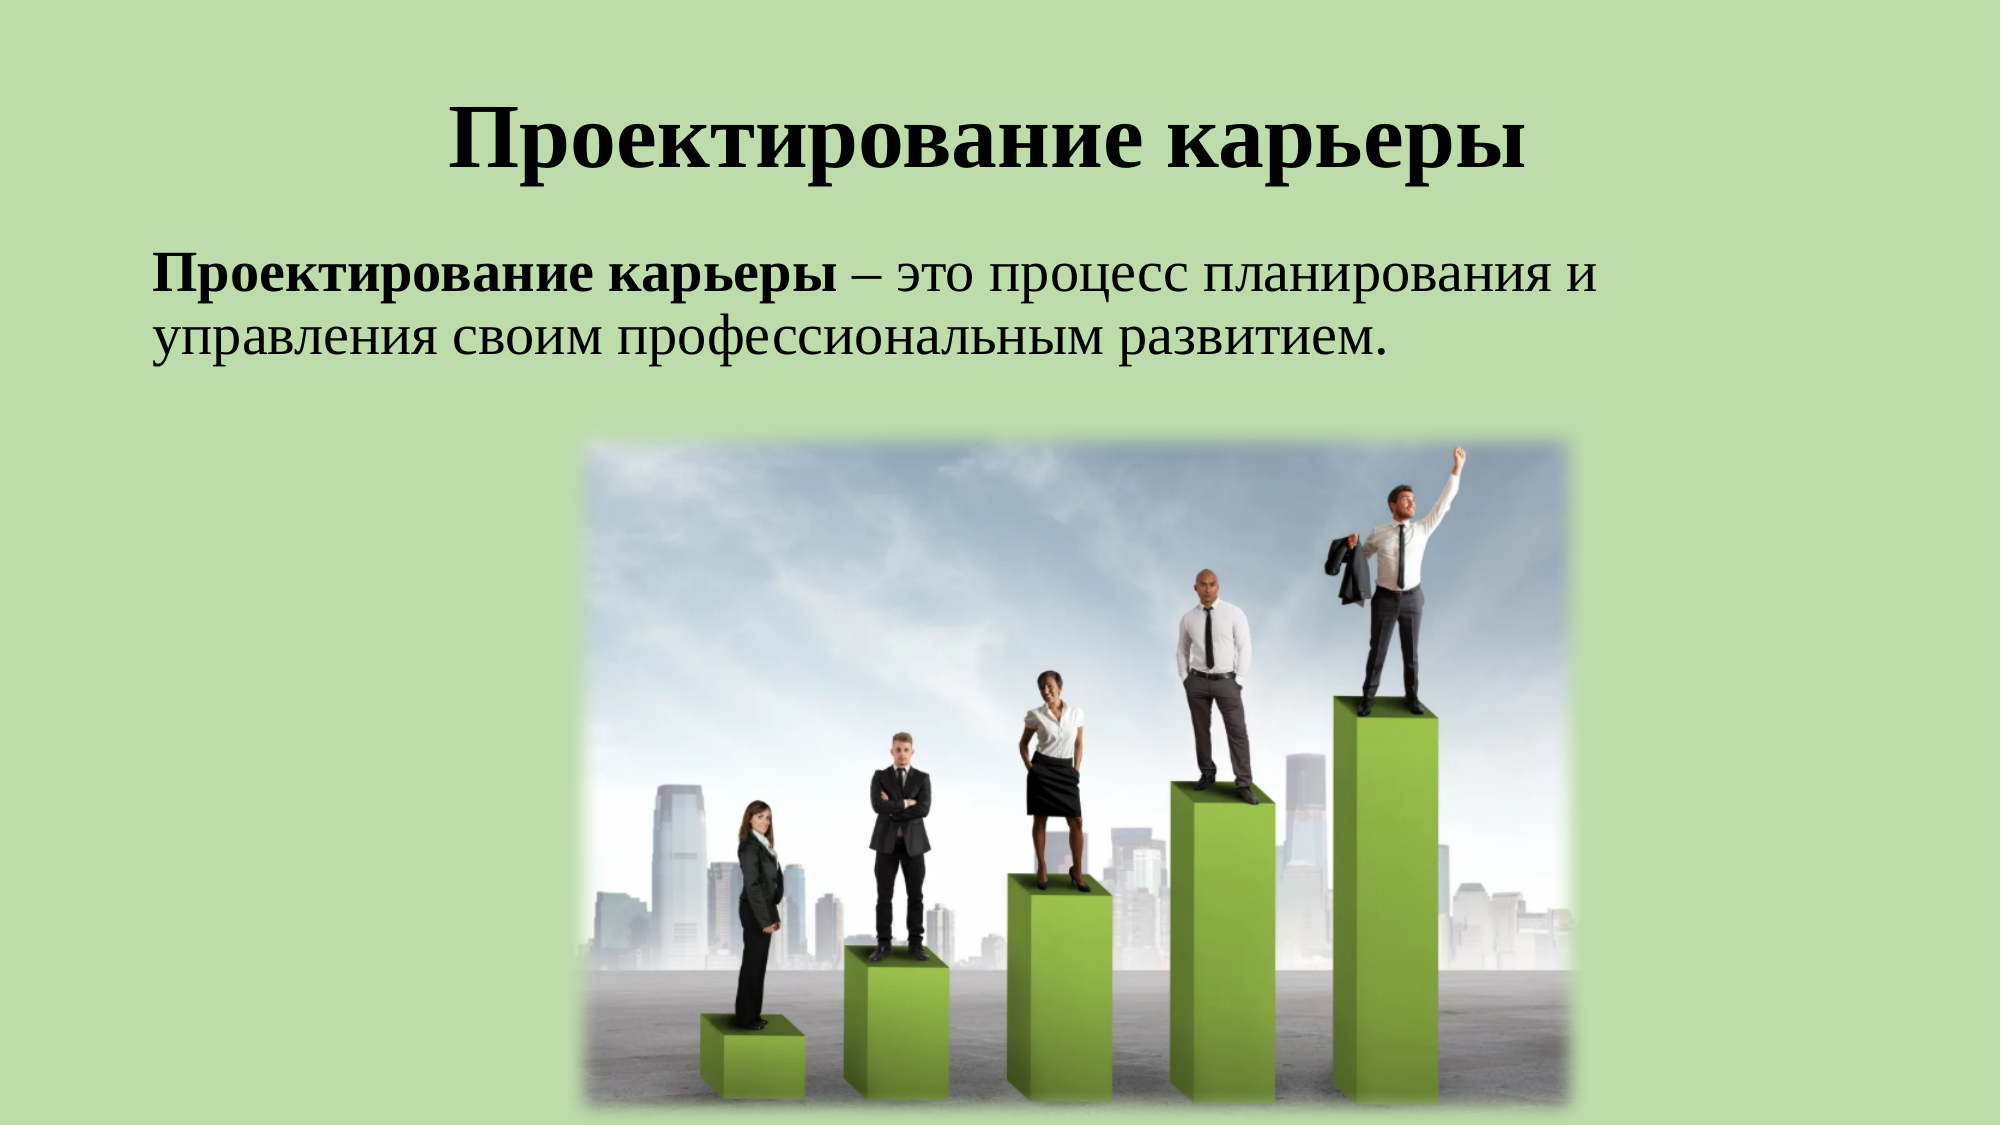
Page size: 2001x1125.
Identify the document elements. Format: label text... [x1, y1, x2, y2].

picture [566, 423, 1588, 1125]
list Проектирование карьеры – это процесс планирования и управления своим профессиональным развитием. [137, 233, 1863, 948]
title Проектирование карьеры [137, 42, 1863, 233]
